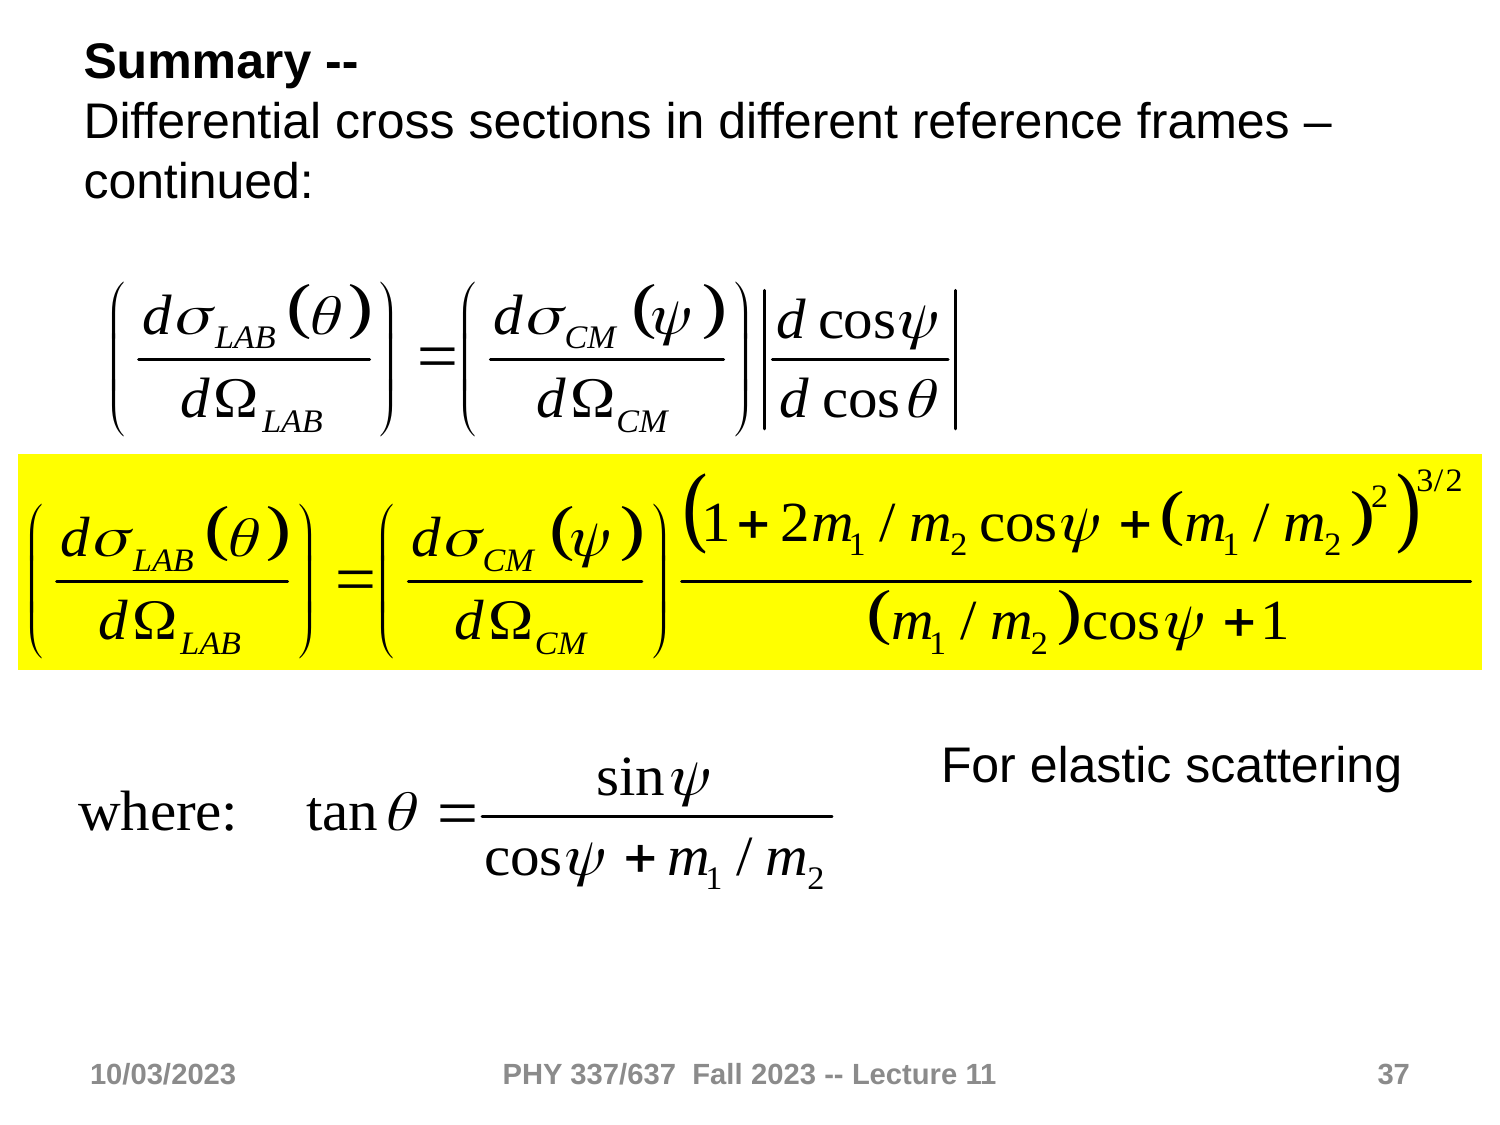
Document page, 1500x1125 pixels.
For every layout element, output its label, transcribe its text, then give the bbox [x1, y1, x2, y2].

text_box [99, 269, 969, 449]
slide_number 37 [1074, 1042, 1425, 1103]
footer PHY 337/637 Fall 2023 -- Lecture 11 [450, 1042, 1050, 1103]
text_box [17, 453, 1483, 671]
text_box Summary -- Differential cross sections in different reference frames – continued: [68, 21, 1394, 216]
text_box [68, 740, 846, 901]
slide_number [75, 1042, 425, 1103]
text_box For elastic scattering [926, 725, 1451, 801]
